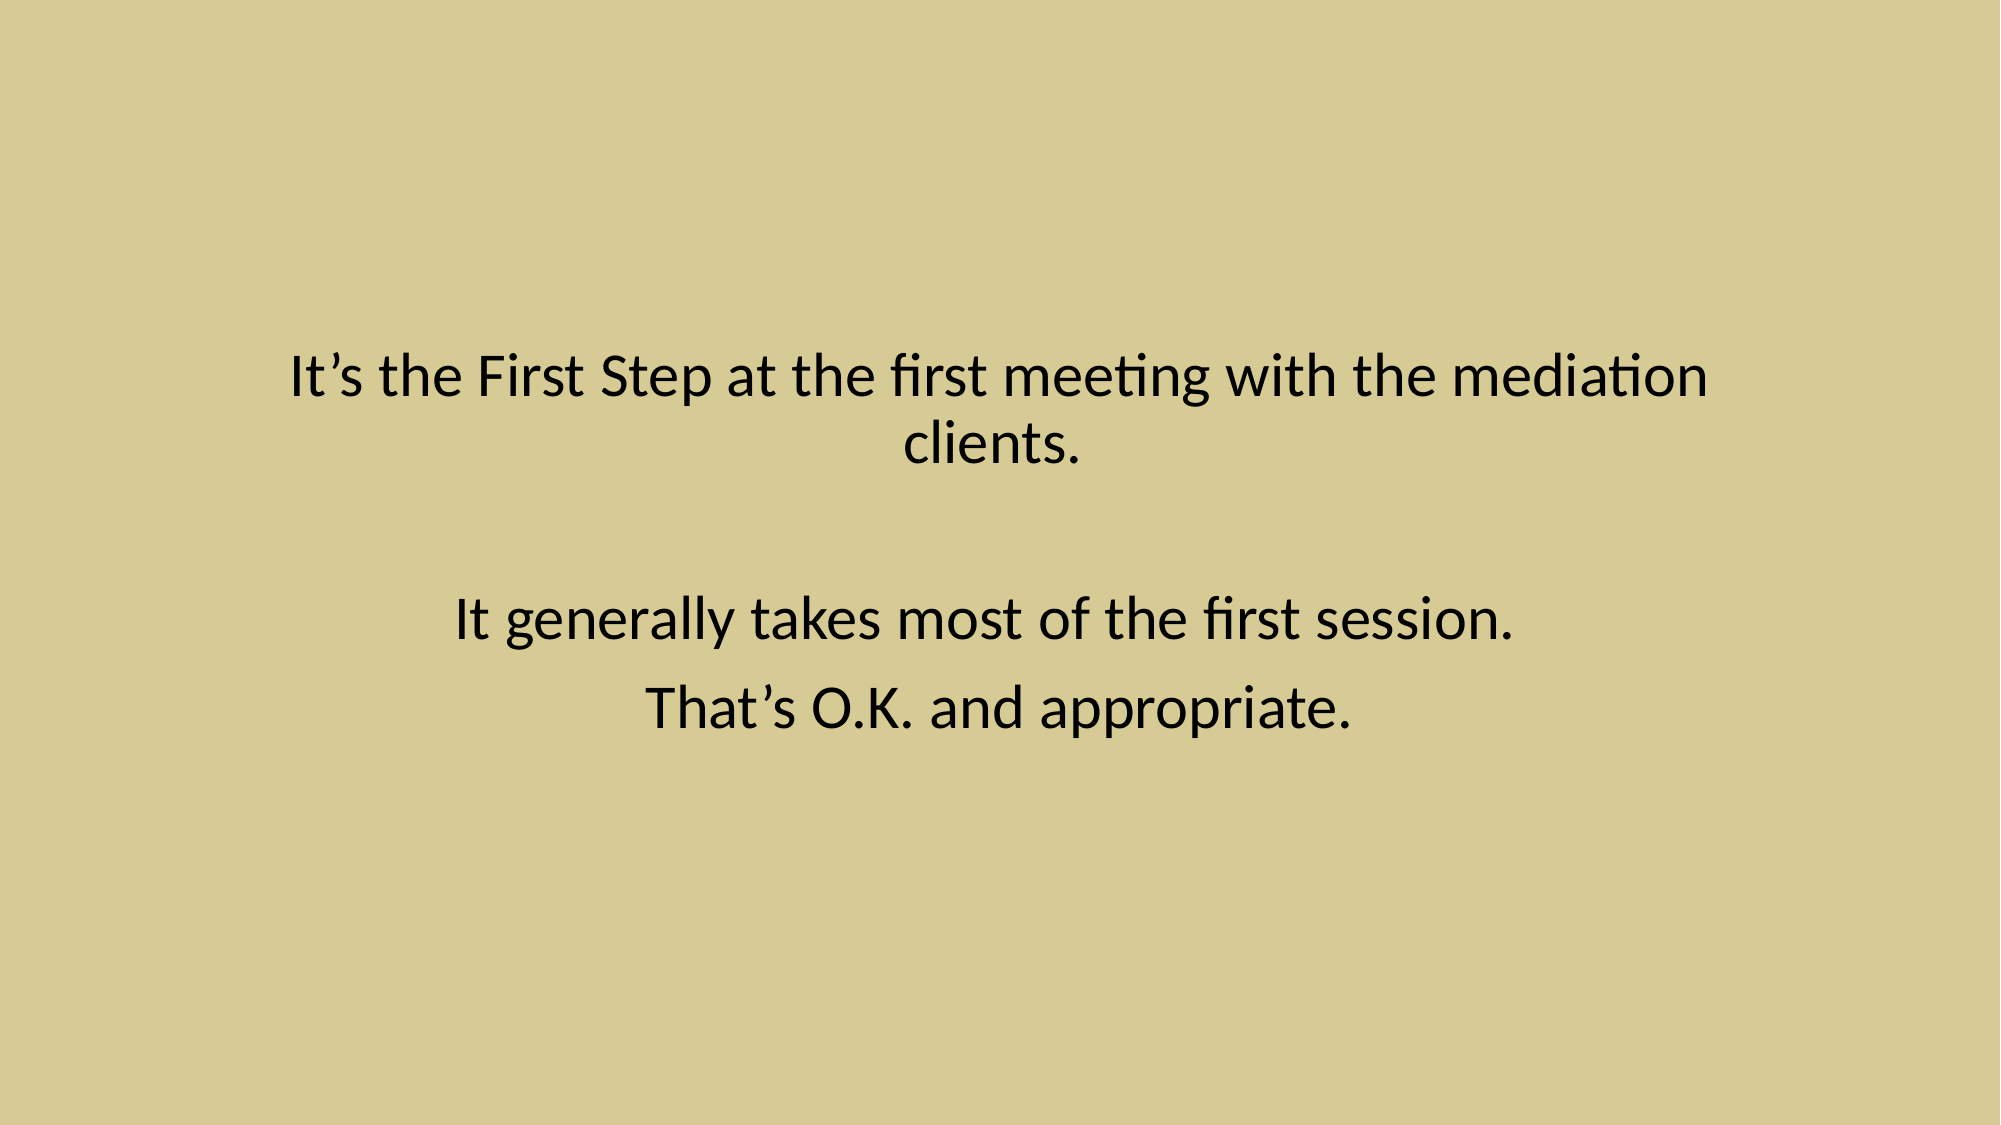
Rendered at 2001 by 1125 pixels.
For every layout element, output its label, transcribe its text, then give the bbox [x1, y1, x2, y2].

subtitle It’s the First Step at the first meeting with the mediation clients. It generally takes most of the first session. That’s O.K. and appropriate. [249, 334, 1750, 760]
